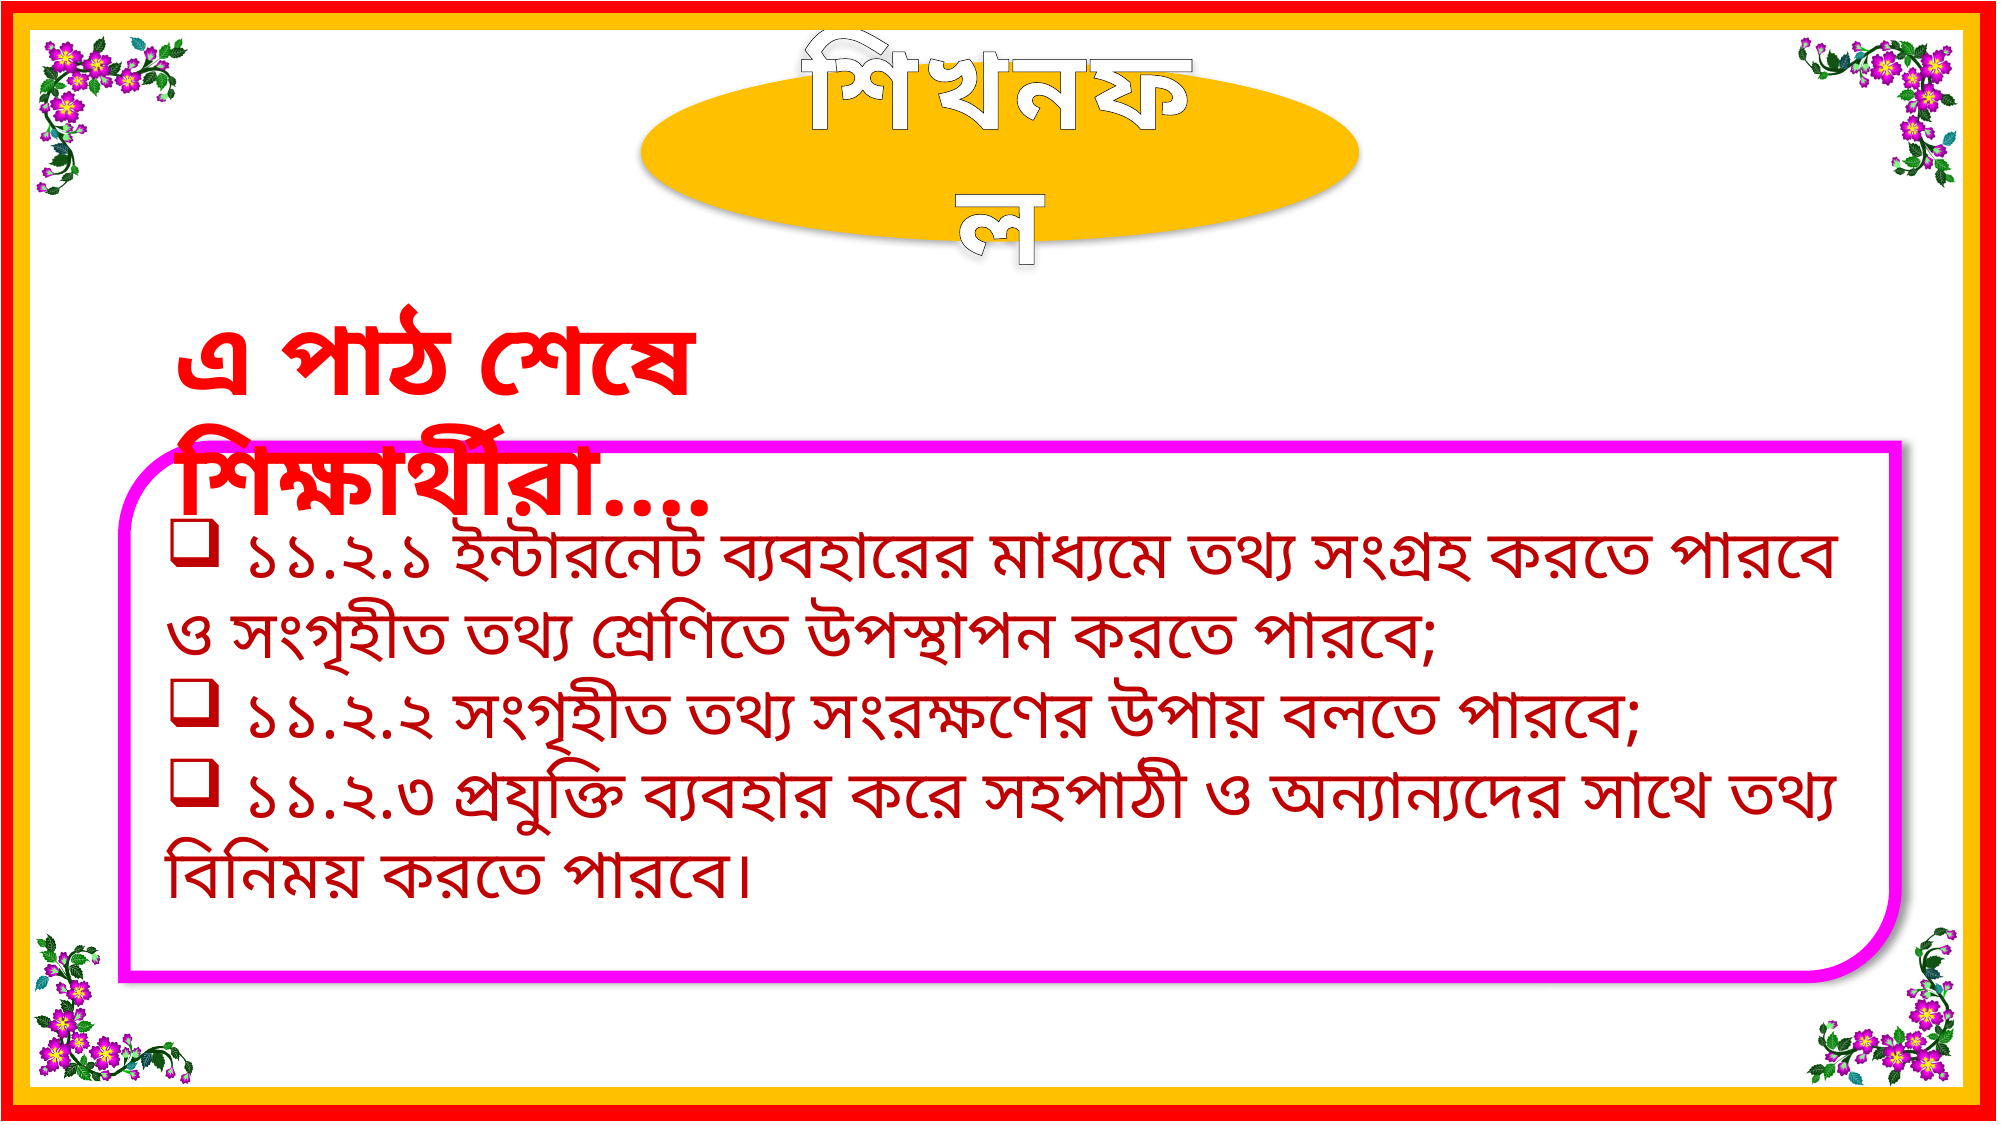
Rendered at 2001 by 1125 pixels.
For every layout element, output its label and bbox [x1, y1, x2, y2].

text_box [9, 9, 1988, 1113]
